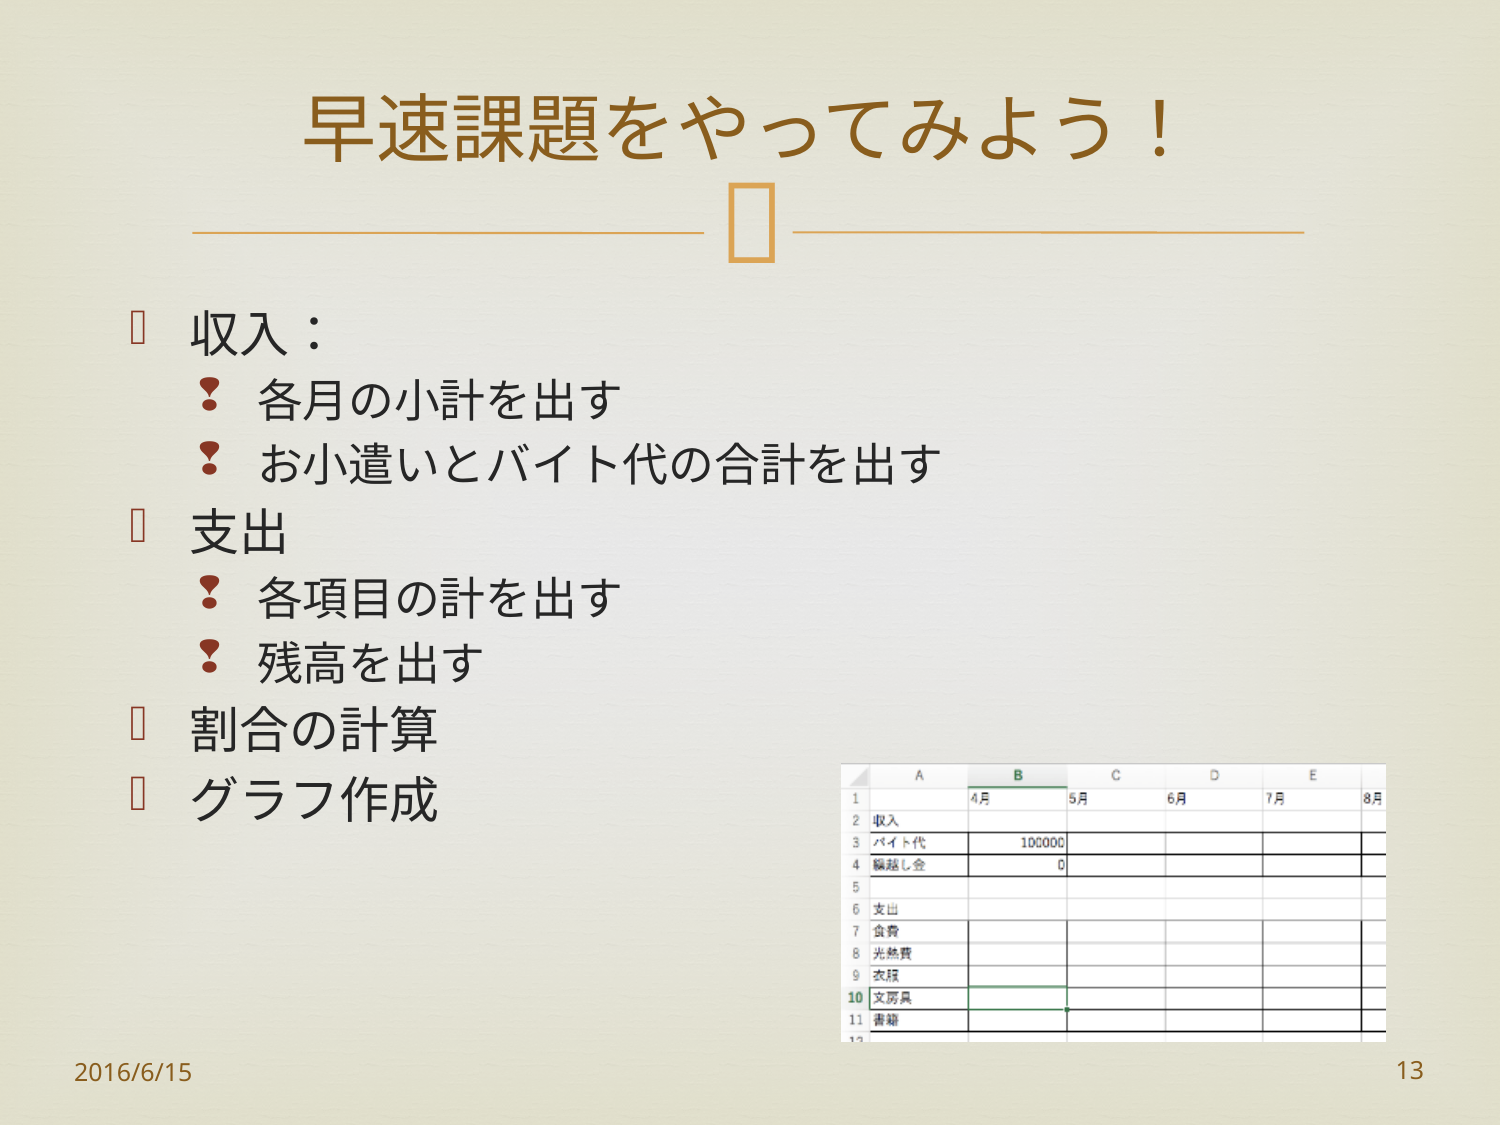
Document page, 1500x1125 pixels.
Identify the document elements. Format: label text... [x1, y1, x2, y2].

title 早速課題をやってみよう！ [112, 40, 1386, 214]
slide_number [59, 1041, 410, 1102]
list 収入： 各月の小計を出す お小遣いとバイト代の合計を出す 支出 各項目の計を出す 残高を出す 割合の計算 グラフ作成 [114, 295, 1386, 1005]
slide_number 13 [1089, 1041, 1440, 1102]
picture [840, 763, 1386, 1043]
